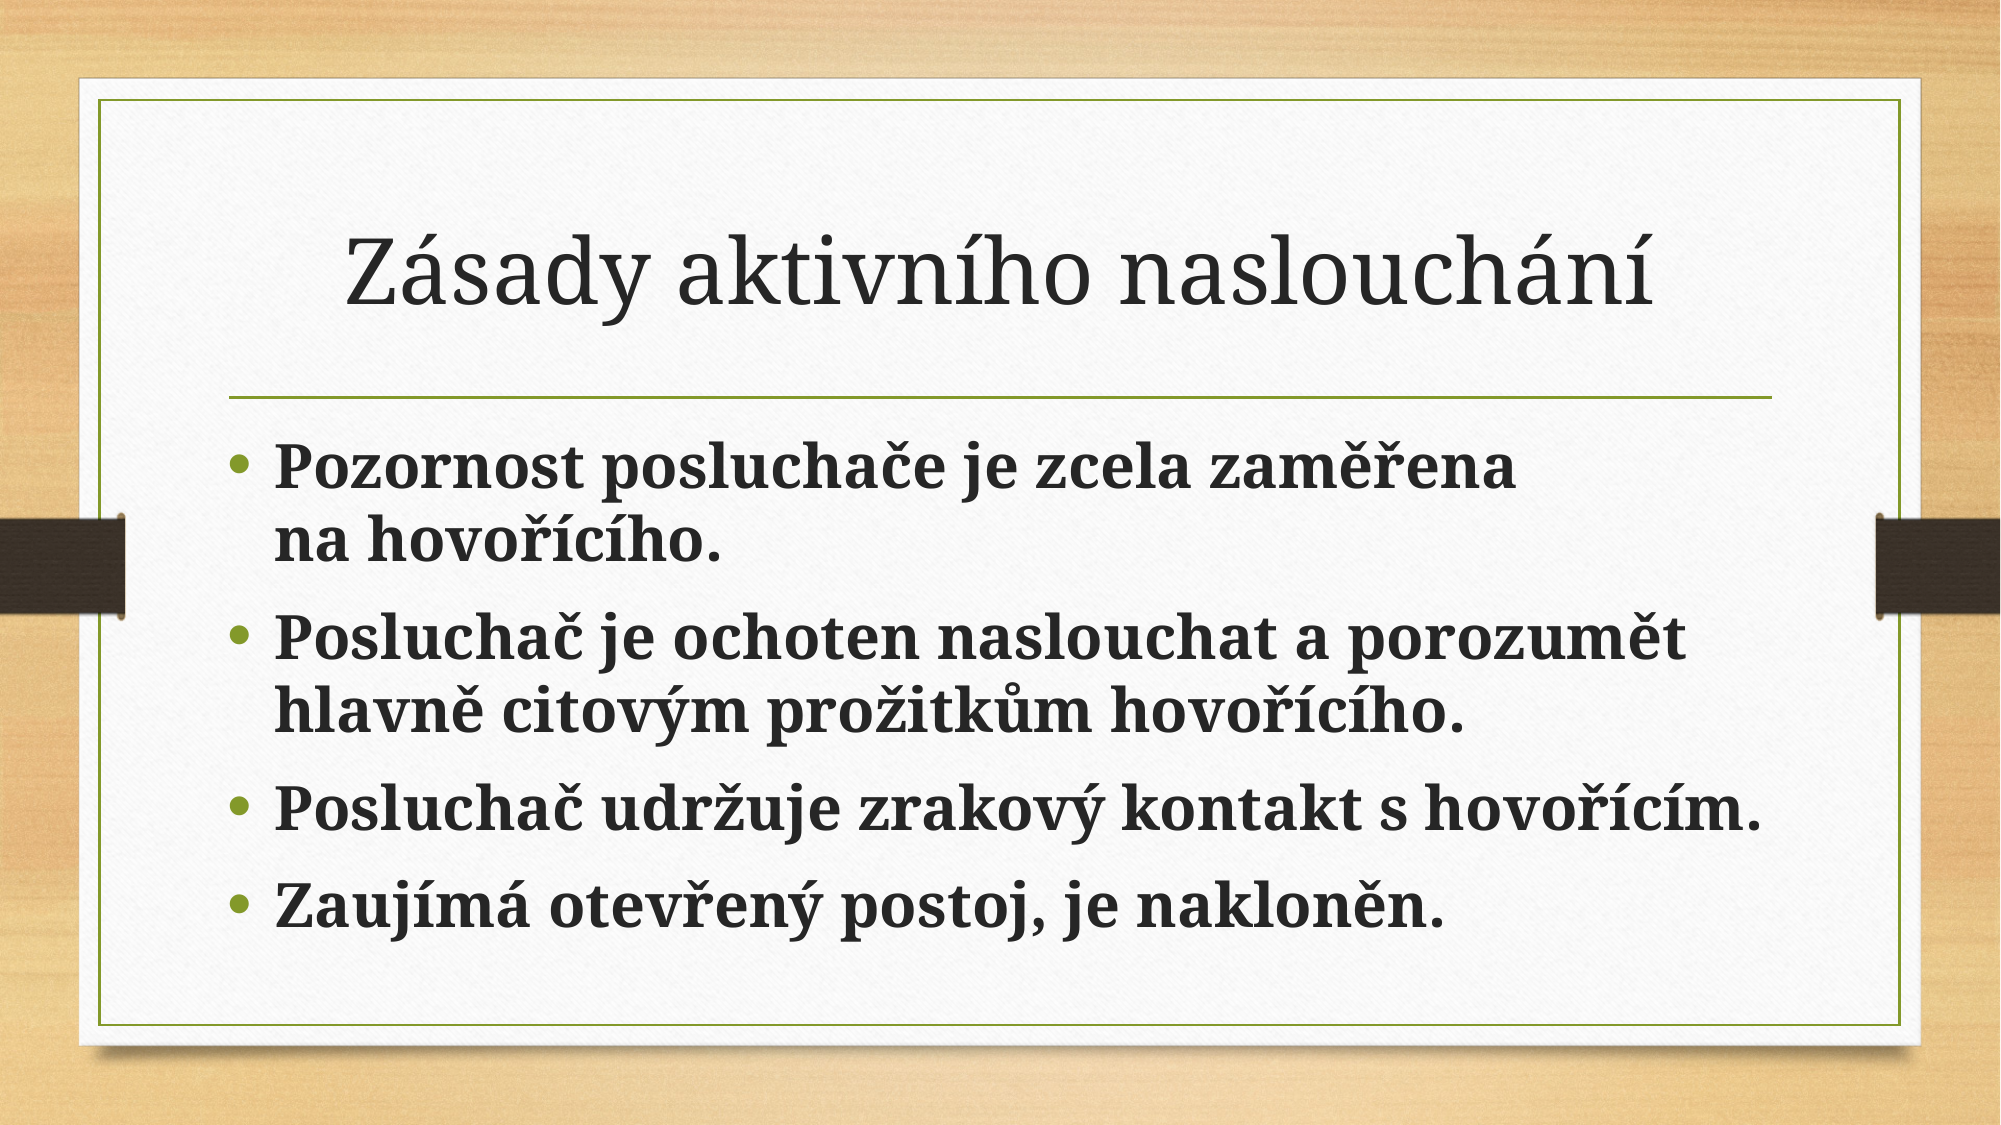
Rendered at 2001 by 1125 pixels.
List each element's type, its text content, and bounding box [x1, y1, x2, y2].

list Pozornost posluchače je zcela zaměřena na hovořícího. Posluchač je ochoten naslouchat a porozumět hlavně citovým prožitkům hovořícího. Posluchač udržuje zrakový kontakt s hovořícím. Zaujímá otevřený postoj, je nakloněn. [212, 419, 1788, 964]
title Zásady aktivního naslouchání [212, 161, 1788, 375]
picture [0, 0, 2001, 1125]
